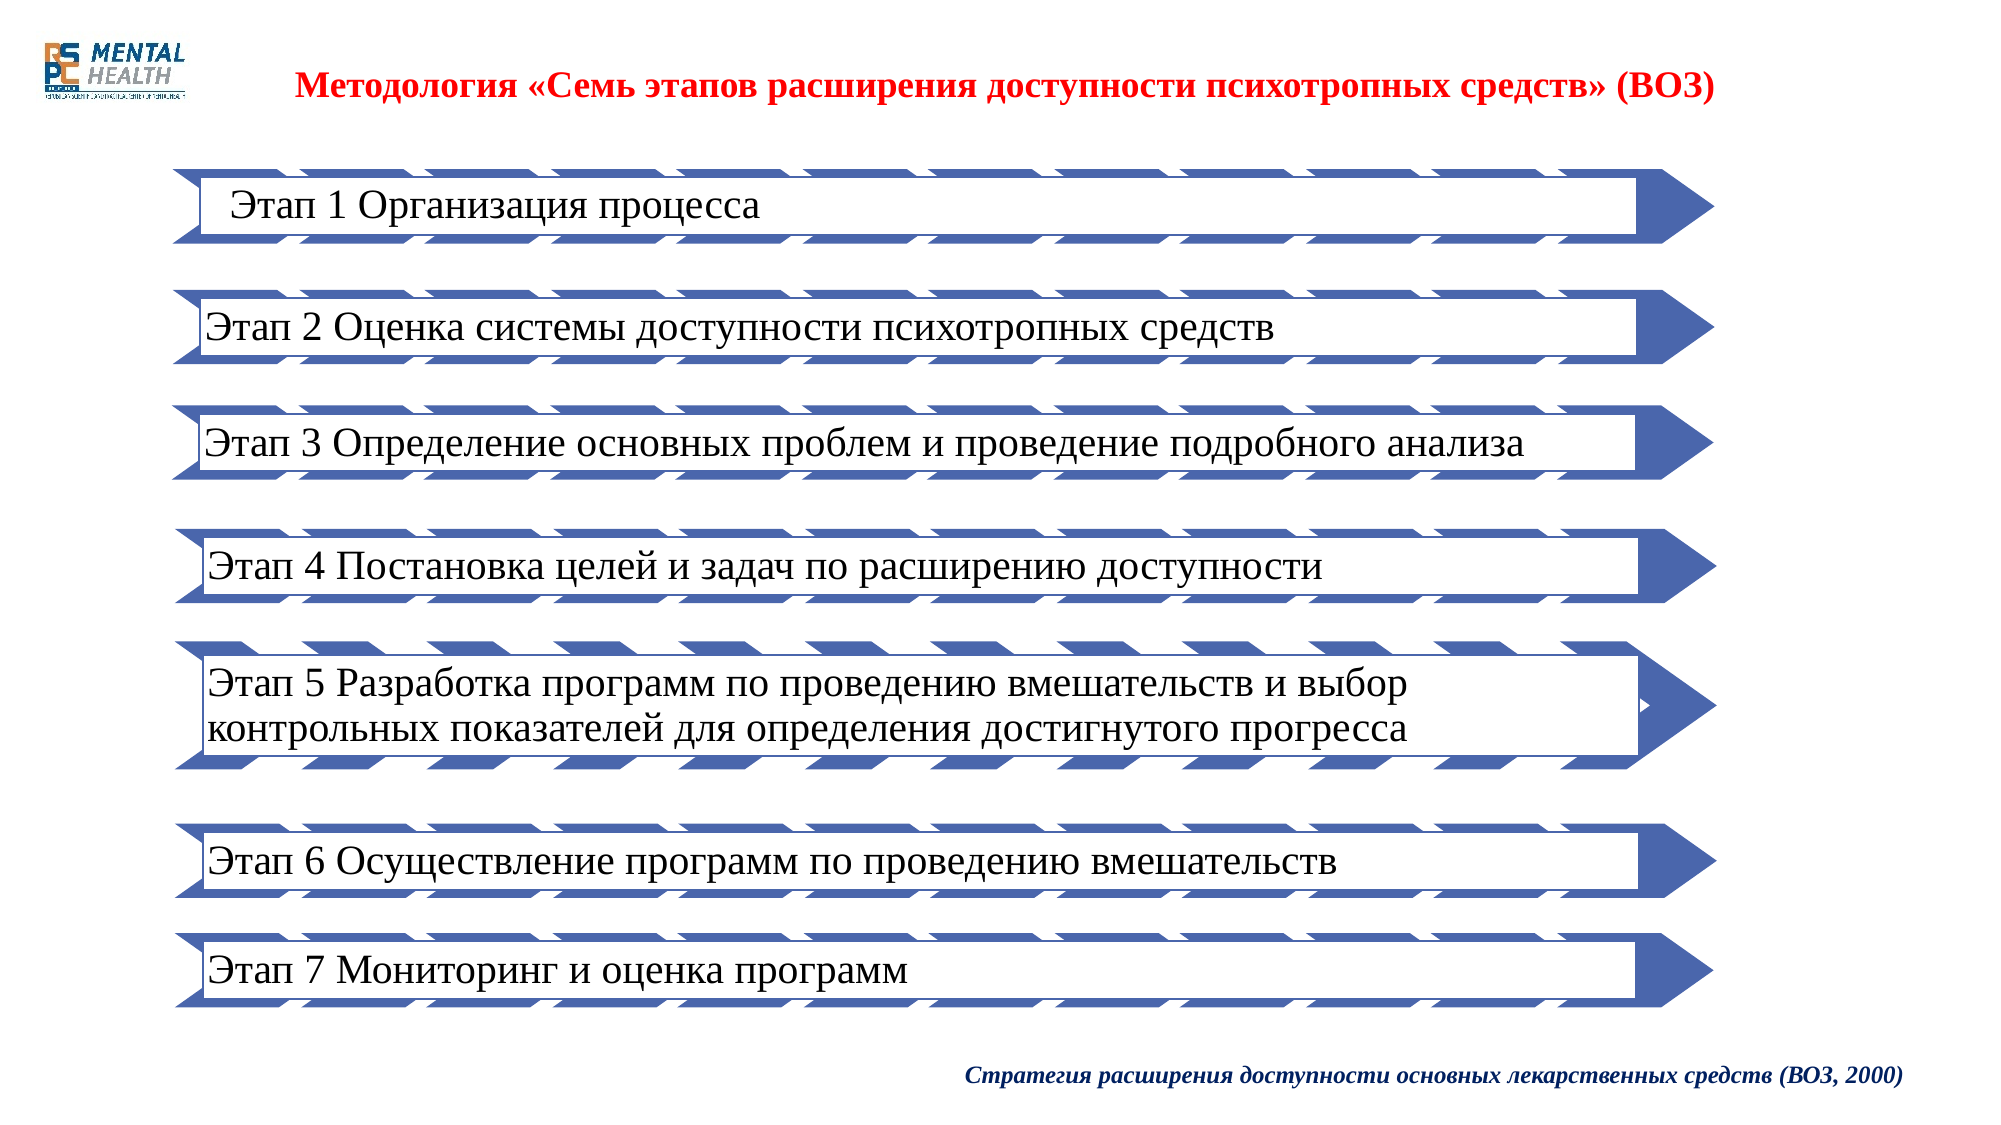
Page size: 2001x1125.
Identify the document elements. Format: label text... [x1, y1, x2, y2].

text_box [177, 824, 1715, 897]
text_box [175, 290, 1713, 364]
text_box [177, 529, 1715, 603]
text_box Стратегия расширения доступности основных лекарственных средств (ВОЗ, 2000) [876, 1034, 2000, 1097]
picture [36, 13, 202, 123]
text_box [174, 406, 1712, 479]
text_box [175, 169, 1713, 243]
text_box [177, 642, 1715, 769]
title Методология «Семь этапов расширения доступности психотропных средств» (ВОЗ) [260, 40, 1761, 114]
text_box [177, 934, 1712, 1007]
